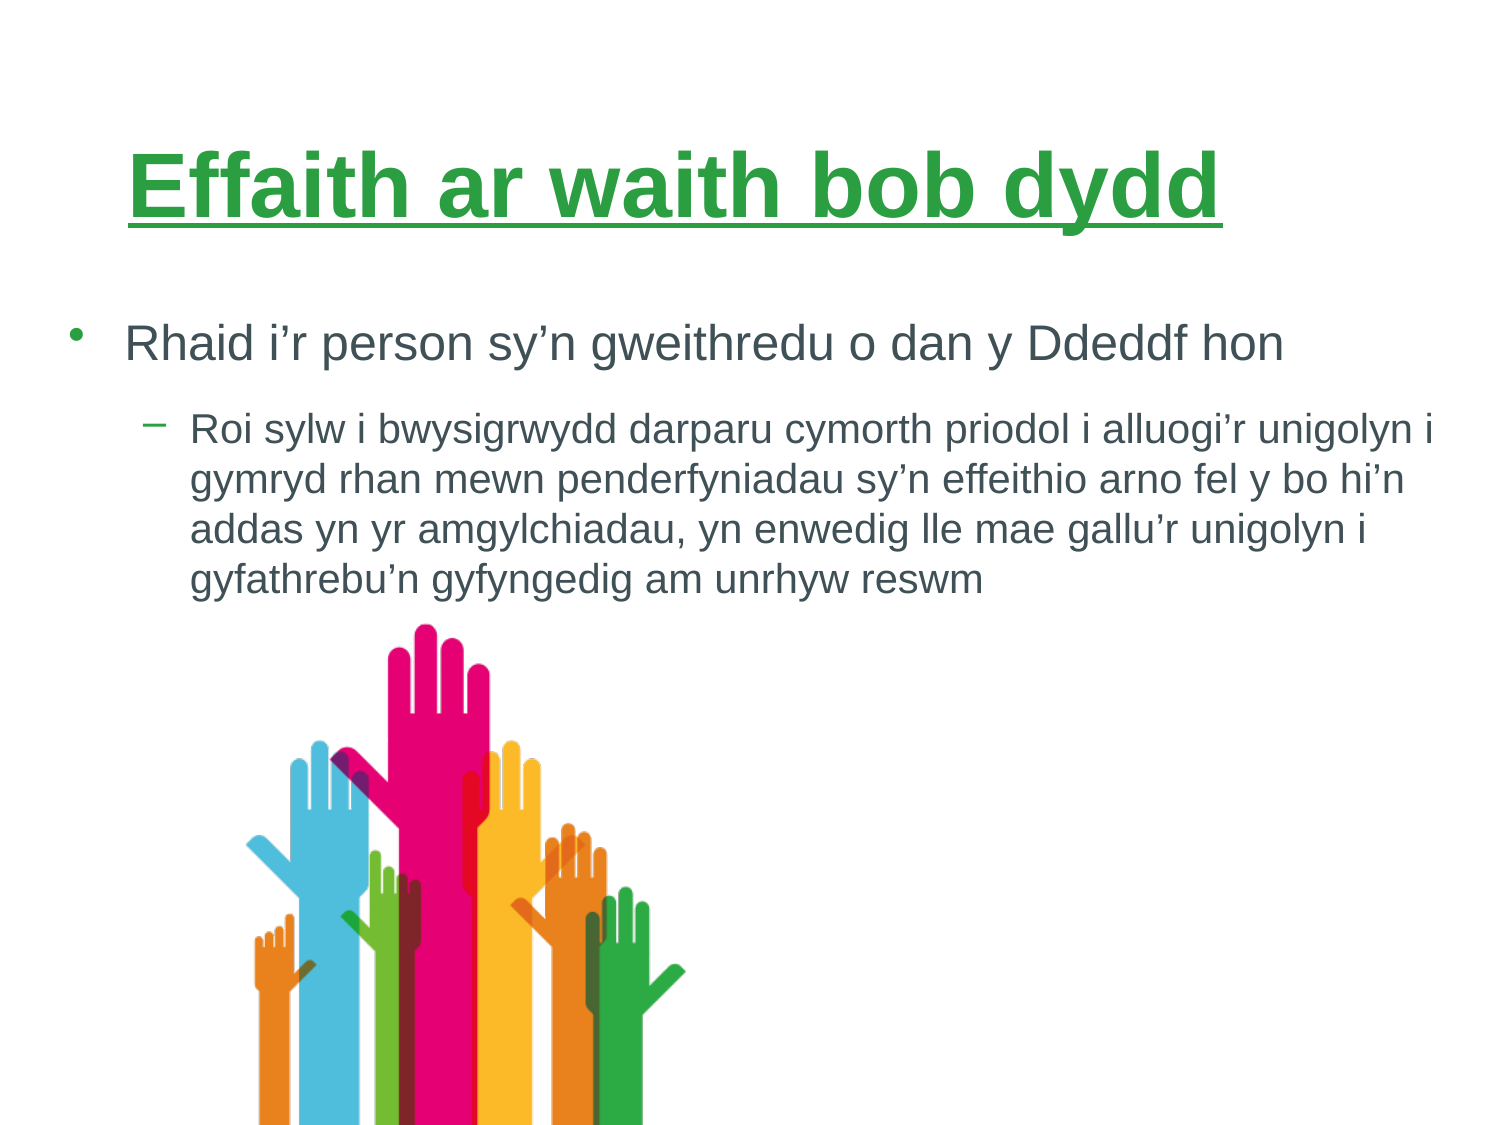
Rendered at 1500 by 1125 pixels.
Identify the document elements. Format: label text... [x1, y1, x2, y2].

title Effaith ar waith bob dydd [112, 87, 1388, 276]
list Rhaid i’r person sy’n gweithredu o dan y Ddeddf hon Roi sylw i bwysigrwydd darparu cymorth priodol i alluogi’r unigolyn i gymryd rhan mewn penderfyniadau sy’n effeithio arno fel y bo hi’n addas yn yr amgylchiadau, yn enwedig lle mae gallu’r unigolyn i gyfathrebu’n gyfyngedig am unrhyw reswm [52, 302, 1459, 894]
picture [237, 586, 693, 1125]
